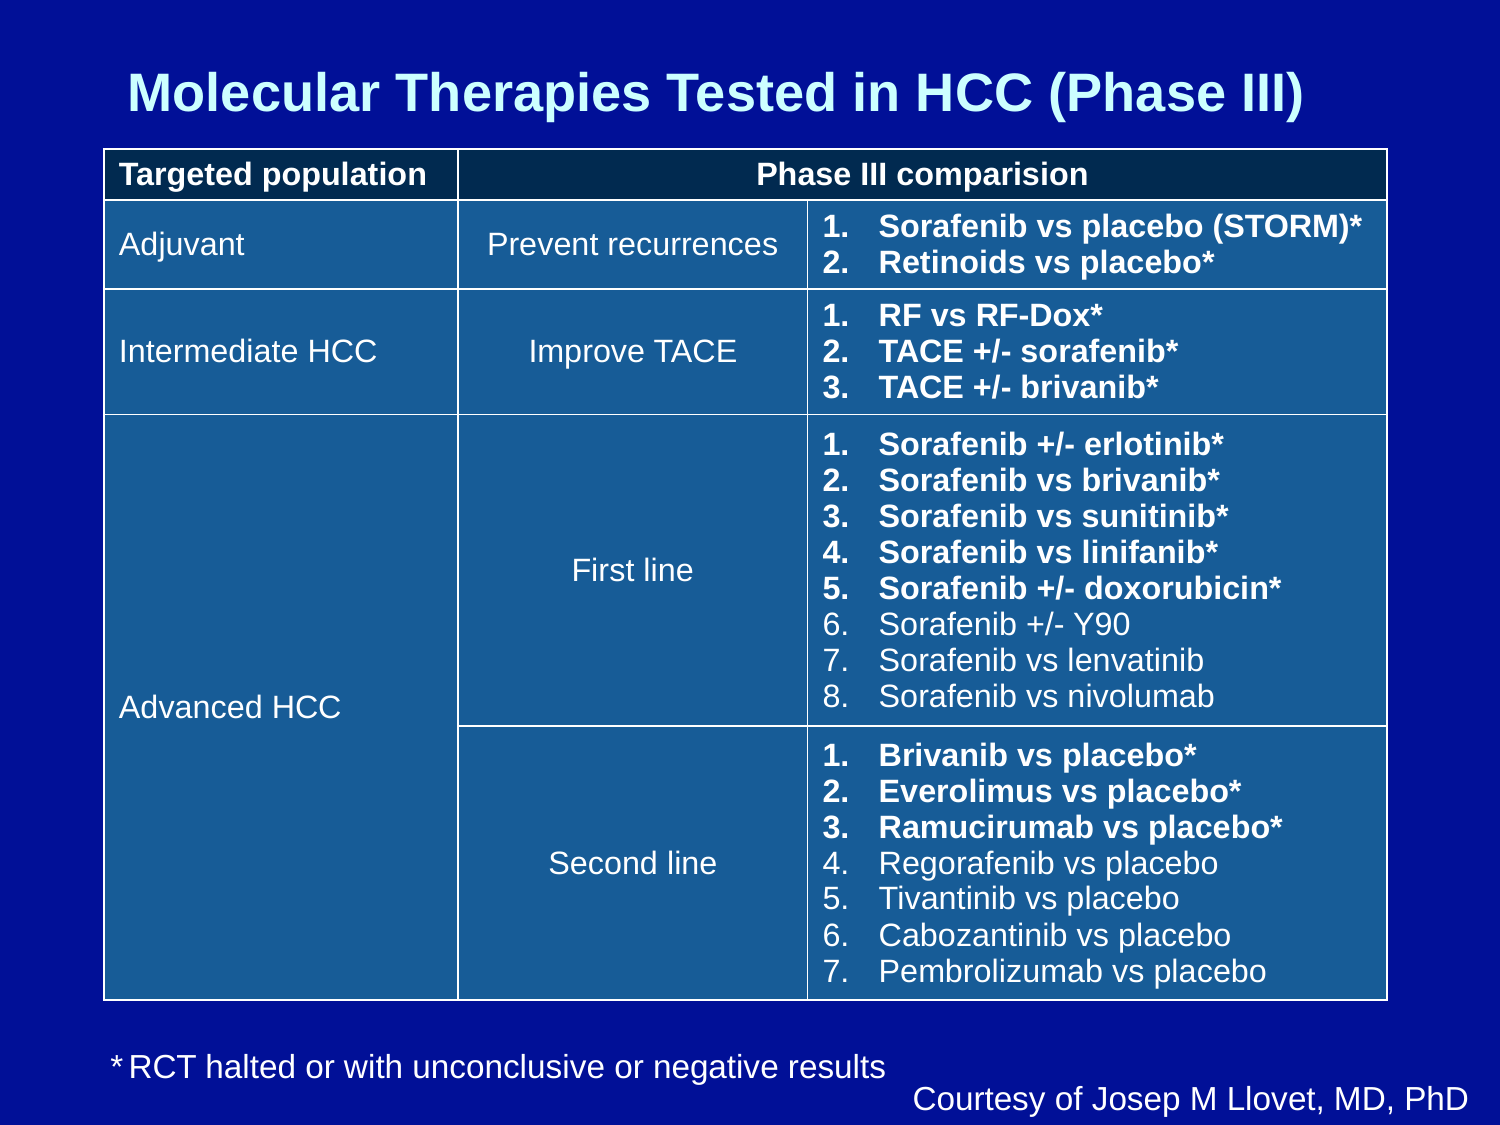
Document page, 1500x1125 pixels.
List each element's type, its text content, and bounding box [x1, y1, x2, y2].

table_cell First line [459, 415, 807, 725]
table_cell Intermediate HCC [105, 290, 457, 414]
table_cell RF vs RF-Dox* TACE +/- sorafenib* TACE +/- brivanib* [808, 290, 1386, 414]
table_cell Prevent recurrences [459, 201, 807, 288]
table_cell Sorafenib +/- erlotinib* Sorafenib vs brivanib* Sorafenib vs sunitinib* Sorafenib vs linifanib* Sorafenib +/- doxorubicin* Sorafenib +/- Y90 Sorafenib vs lenvatinib Sorafenib vs nivolumab [808, 415, 1386, 725]
text_box Courtesy of Josep M Llovet, MD, PhD [897, 1069, 1500, 1125]
table_cell Adjuvant [105, 201, 457, 288]
table_header Targeted population [105, 150, 457, 199]
table_cell Sorafenib vs placebo (STORM)* Retinoids vs placebo* [808, 201, 1386, 288]
table_cell Brivanib vs placebo* Everolimus vs placebo* Ramucirumab vs placebo* Regorafenib vs placebo Tivantinib vs placebo Cabozantinib vs placebo Pembrolizumab vs placebo [808, 727, 1386, 999]
title Molecular Therapies Tested in HCC (Phase III) [112, 0, 1387, 148]
table_header Phase III comparision [459, 150, 1386, 199]
table_cell Improve TACE [459, 290, 807, 414]
table_cell Advanced HCC [105, 415, 457, 999]
text_box * RCT halted or with unconclusive or negative results [95, 1038, 1038, 1093]
table_cell Second line [459, 727, 807, 999]
